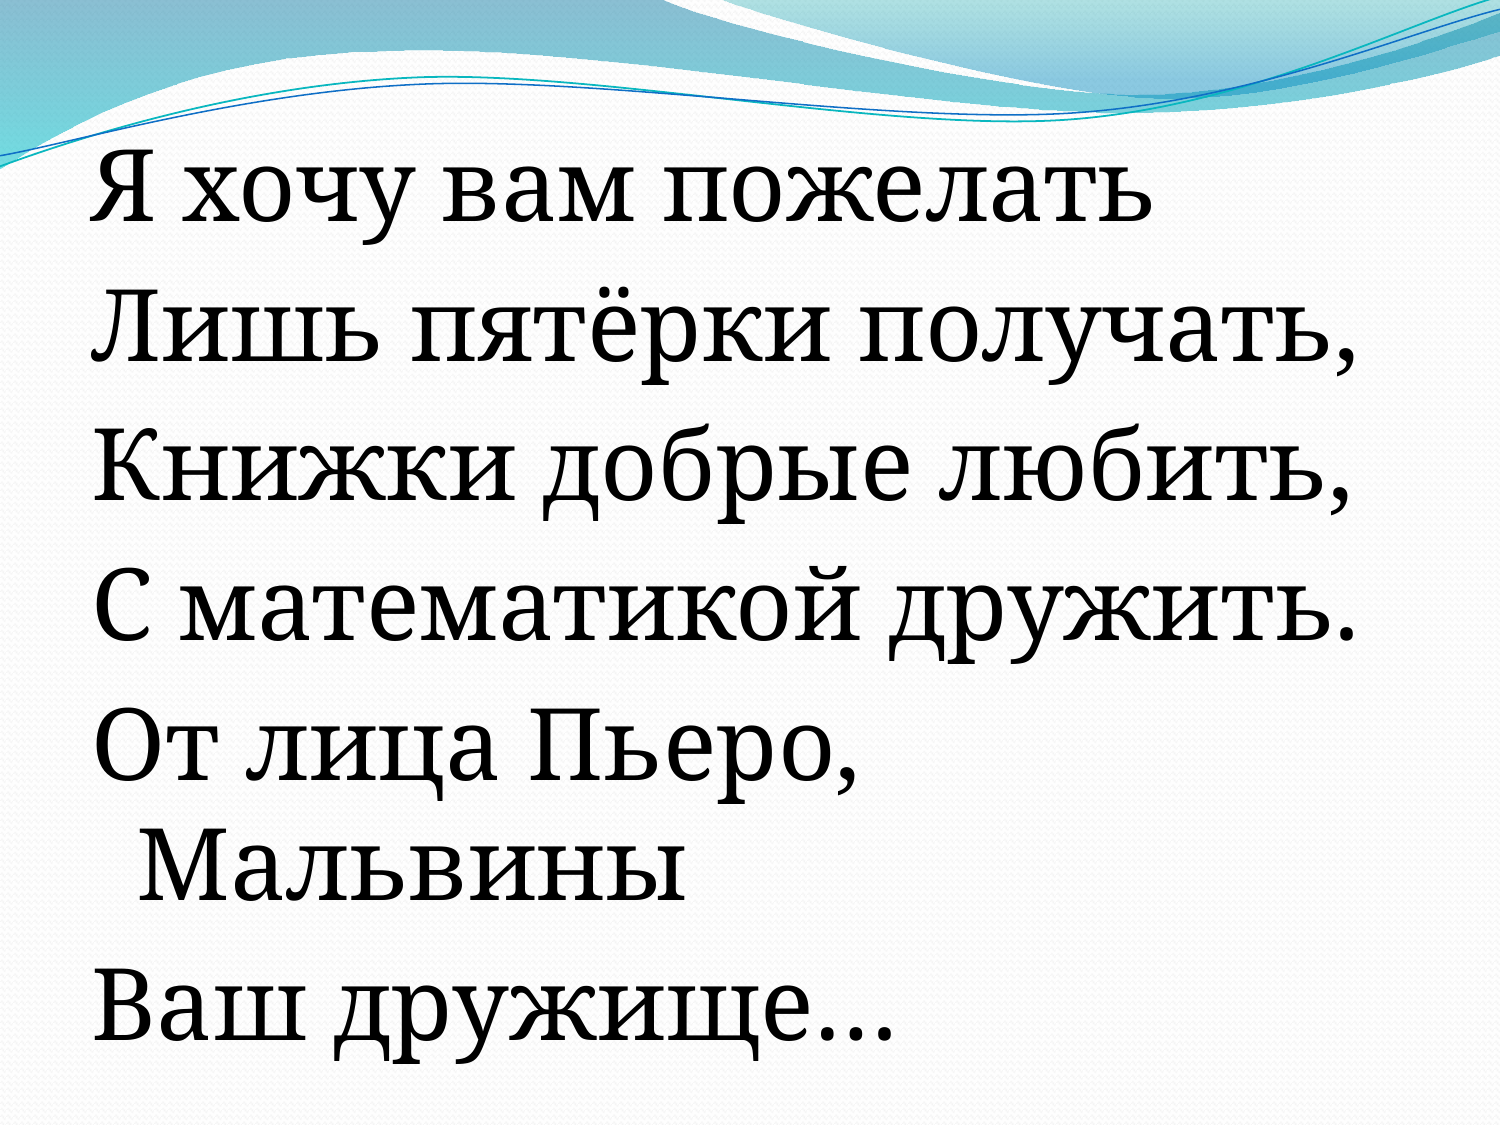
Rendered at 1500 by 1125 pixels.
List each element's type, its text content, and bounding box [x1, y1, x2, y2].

list Я хочу вам пожелать Лишь пятёрки получать, Книжки добрые любить, С математикой дружить. От лица Пьеро, Мальвины Ваш дружище… [76, 113, 1427, 834]
